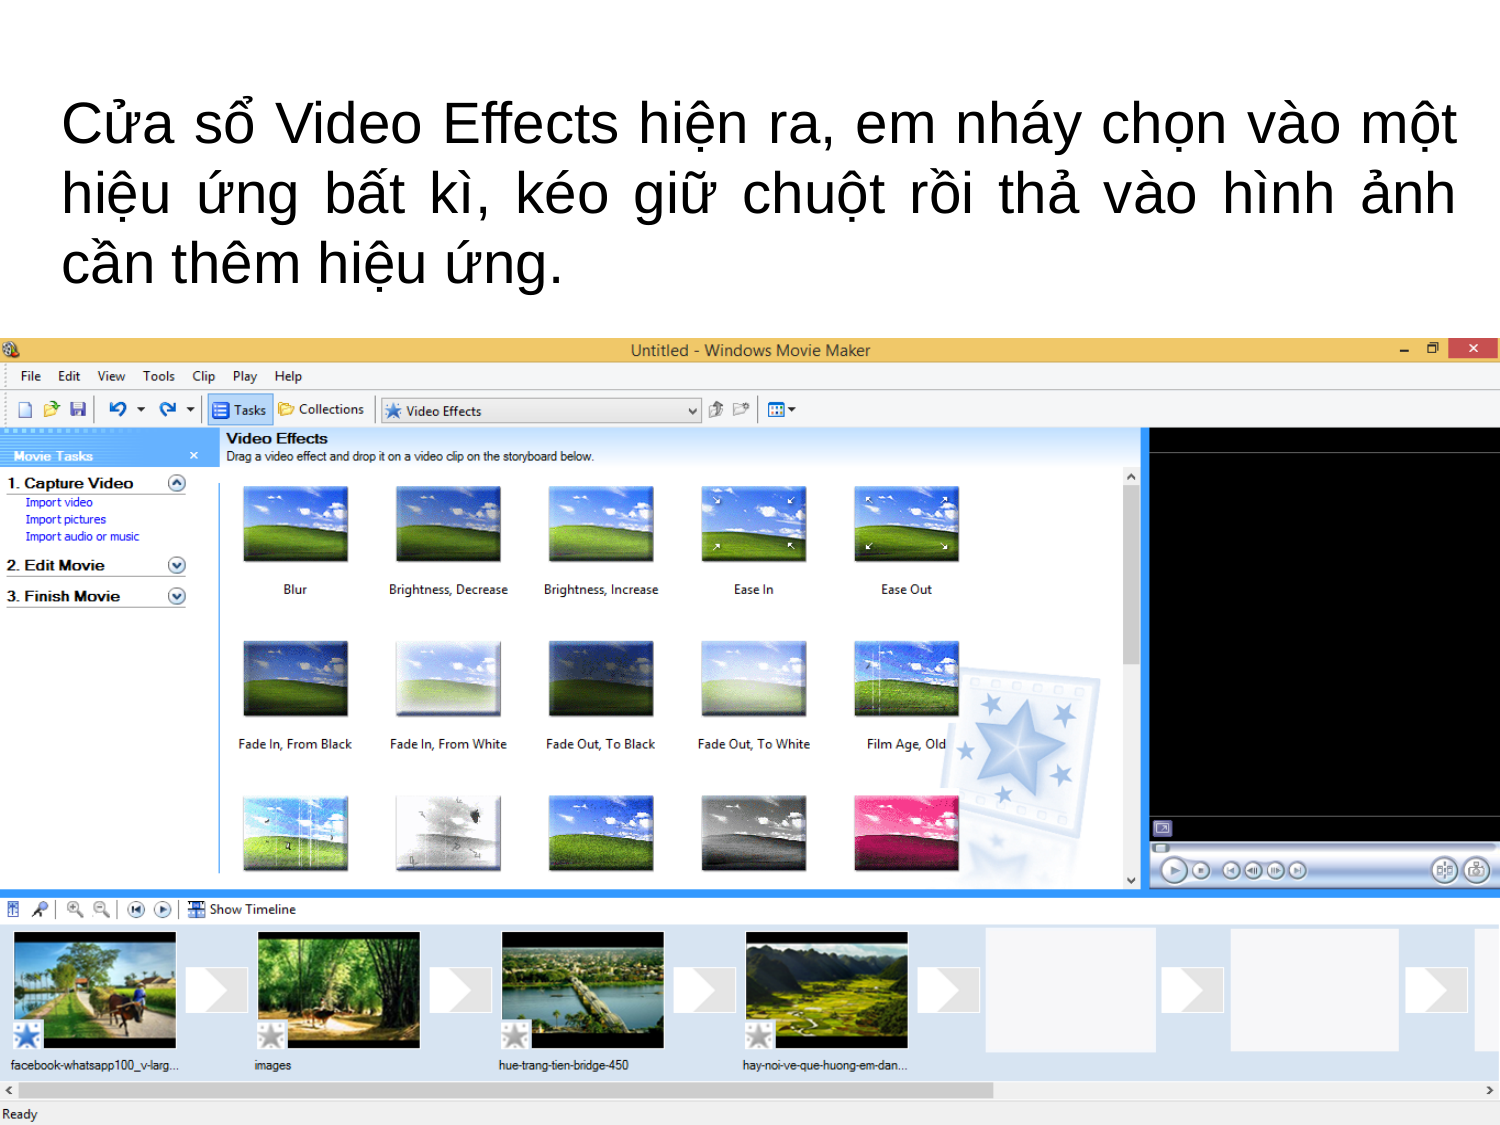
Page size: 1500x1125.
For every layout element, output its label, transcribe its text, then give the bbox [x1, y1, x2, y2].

text_box Cửa sổ Video Effects hiện ra, em nháy chọn vào một hiệu ứng bất kì, kéo giữ chuột rồi thả vào hình ảnh cần thêm hiệu ứng. [46, 78, 1475, 303]
picture [0, 337, 1500, 1125]
